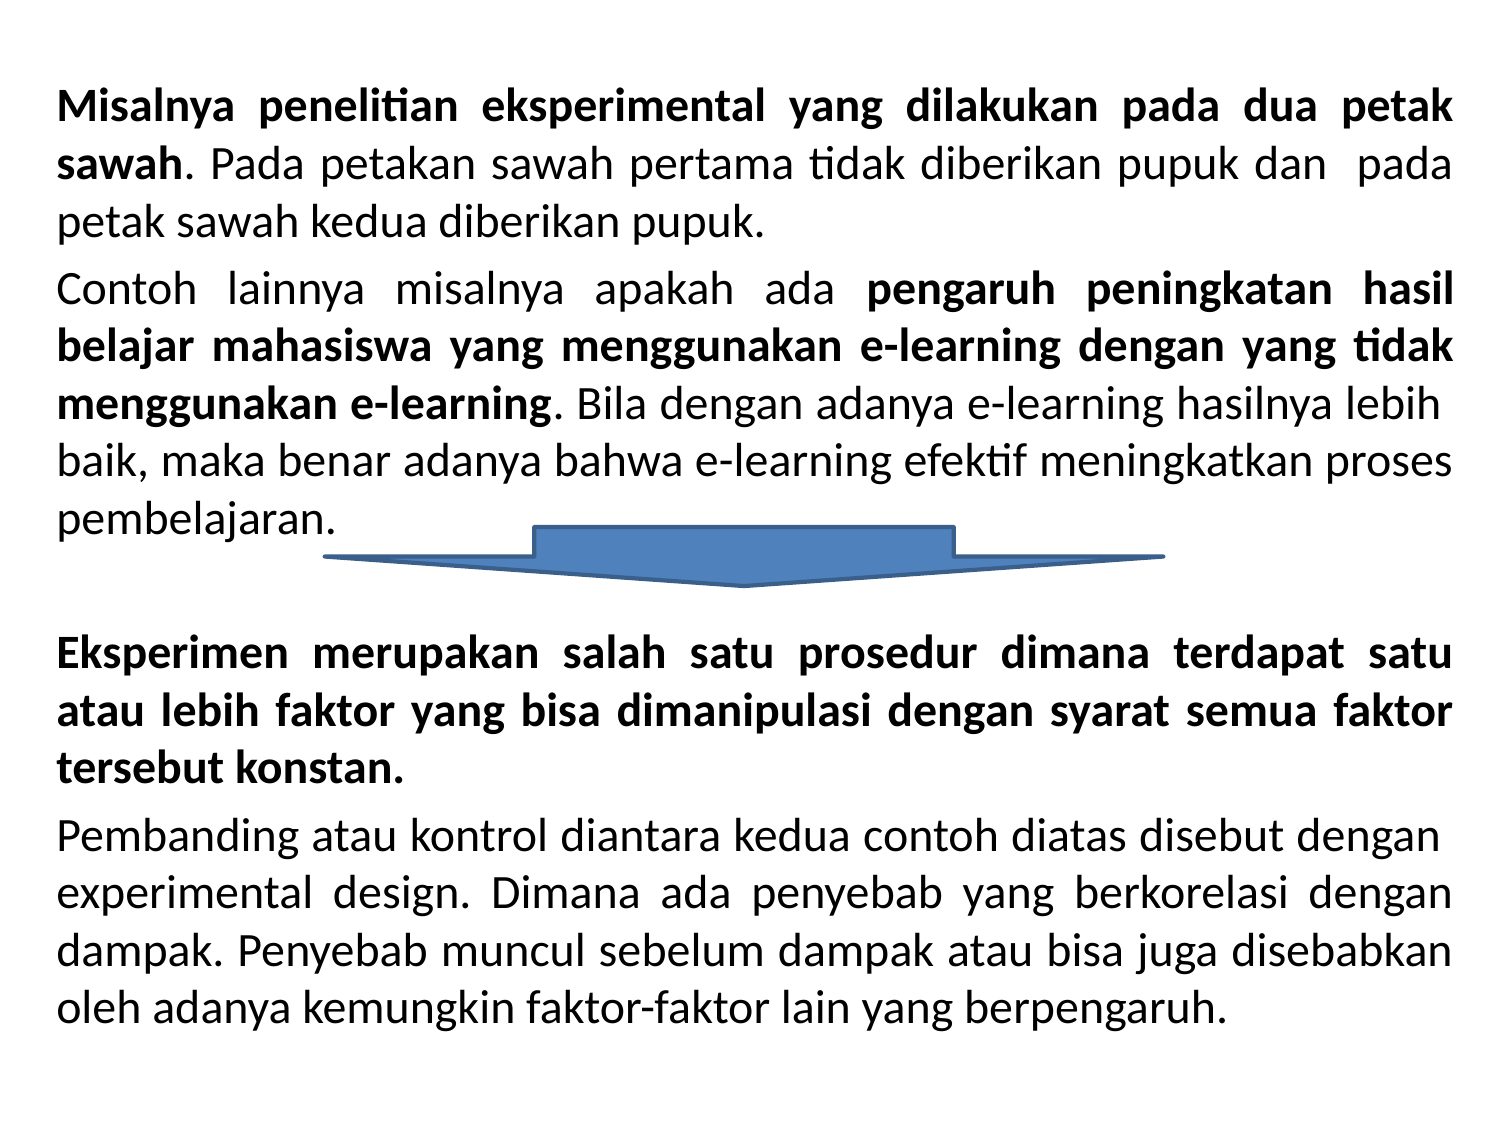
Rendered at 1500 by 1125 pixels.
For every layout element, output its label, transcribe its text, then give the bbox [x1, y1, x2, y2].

list Misalnya penelitian eksperimental yang dilakukan pada dua petak sawah. Pada petakan sawah pertama tidak diberikan pupuk dan pada petak sawah kedua diberikan pupuk. Contoh lainnya misalnya apakah ada pengaruh peningkatan hasil belajar mahasiswa yang menggunakan e-learning dengan yang tidak menggunakan e-learning. Bila dengan adanya e-learning hasilnya lebih baik, maka benar adanya bahwa e-learning efektif meningkatkan proses pembelajaran. Eksperimen merupakan salah satu prosedur dimana terdapat satu atau lebih faktor yang bisa dimanipulasi dengan syarat semua faktor tersebut konstan. Pembanding atau kontrol diantara kedua contoh diatas disebut dengan experimental design. Dimana ada penyebab yang berkorelasi dengan dampak. Penyebab muncul sebelum dampak atau bisa juga disebabkan oleh adanya kemungkin faktor-faktor lain yang berpengaruh. [41, 66, 1471, 1083]
text_box [322, 524, 1166, 589]
